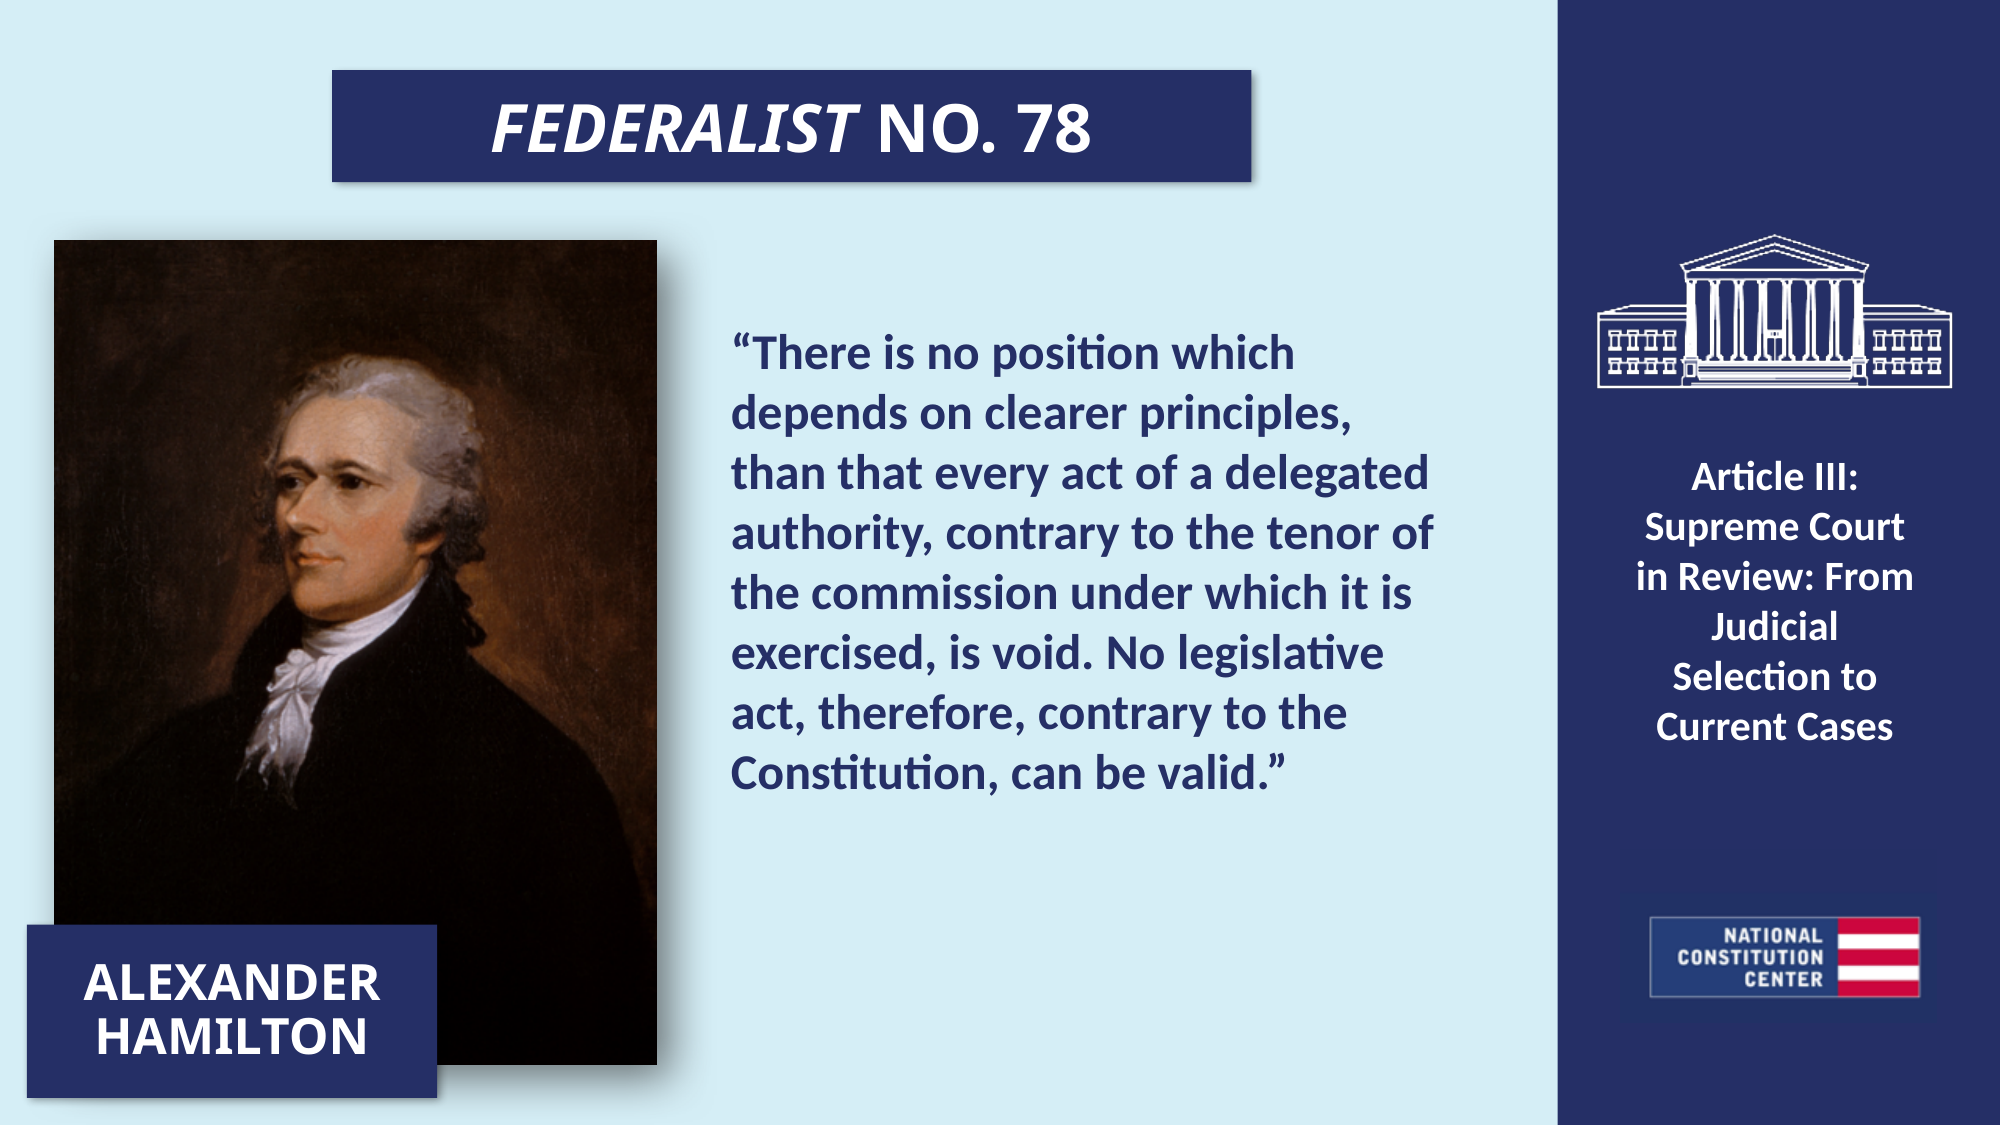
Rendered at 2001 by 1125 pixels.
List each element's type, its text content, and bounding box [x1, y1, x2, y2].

picture [1580, 117, 1970, 506]
picture [1620, 849, 1937, 1023]
text_box FEDERALIST NO. 78 [332, 70, 1252, 183]
text_box “There is no position which depends on clearer principles, than that every act of a delegated authority, contrary to the tenor of the commission under which it is exercised, is void. No legislative act, therefore, contrary to the Constitution, can be valid.” [715, 312, 1468, 813]
picture [53, 239, 657, 1065]
text_box ALEXANDER HAMILTON [26, 924, 438, 1098]
